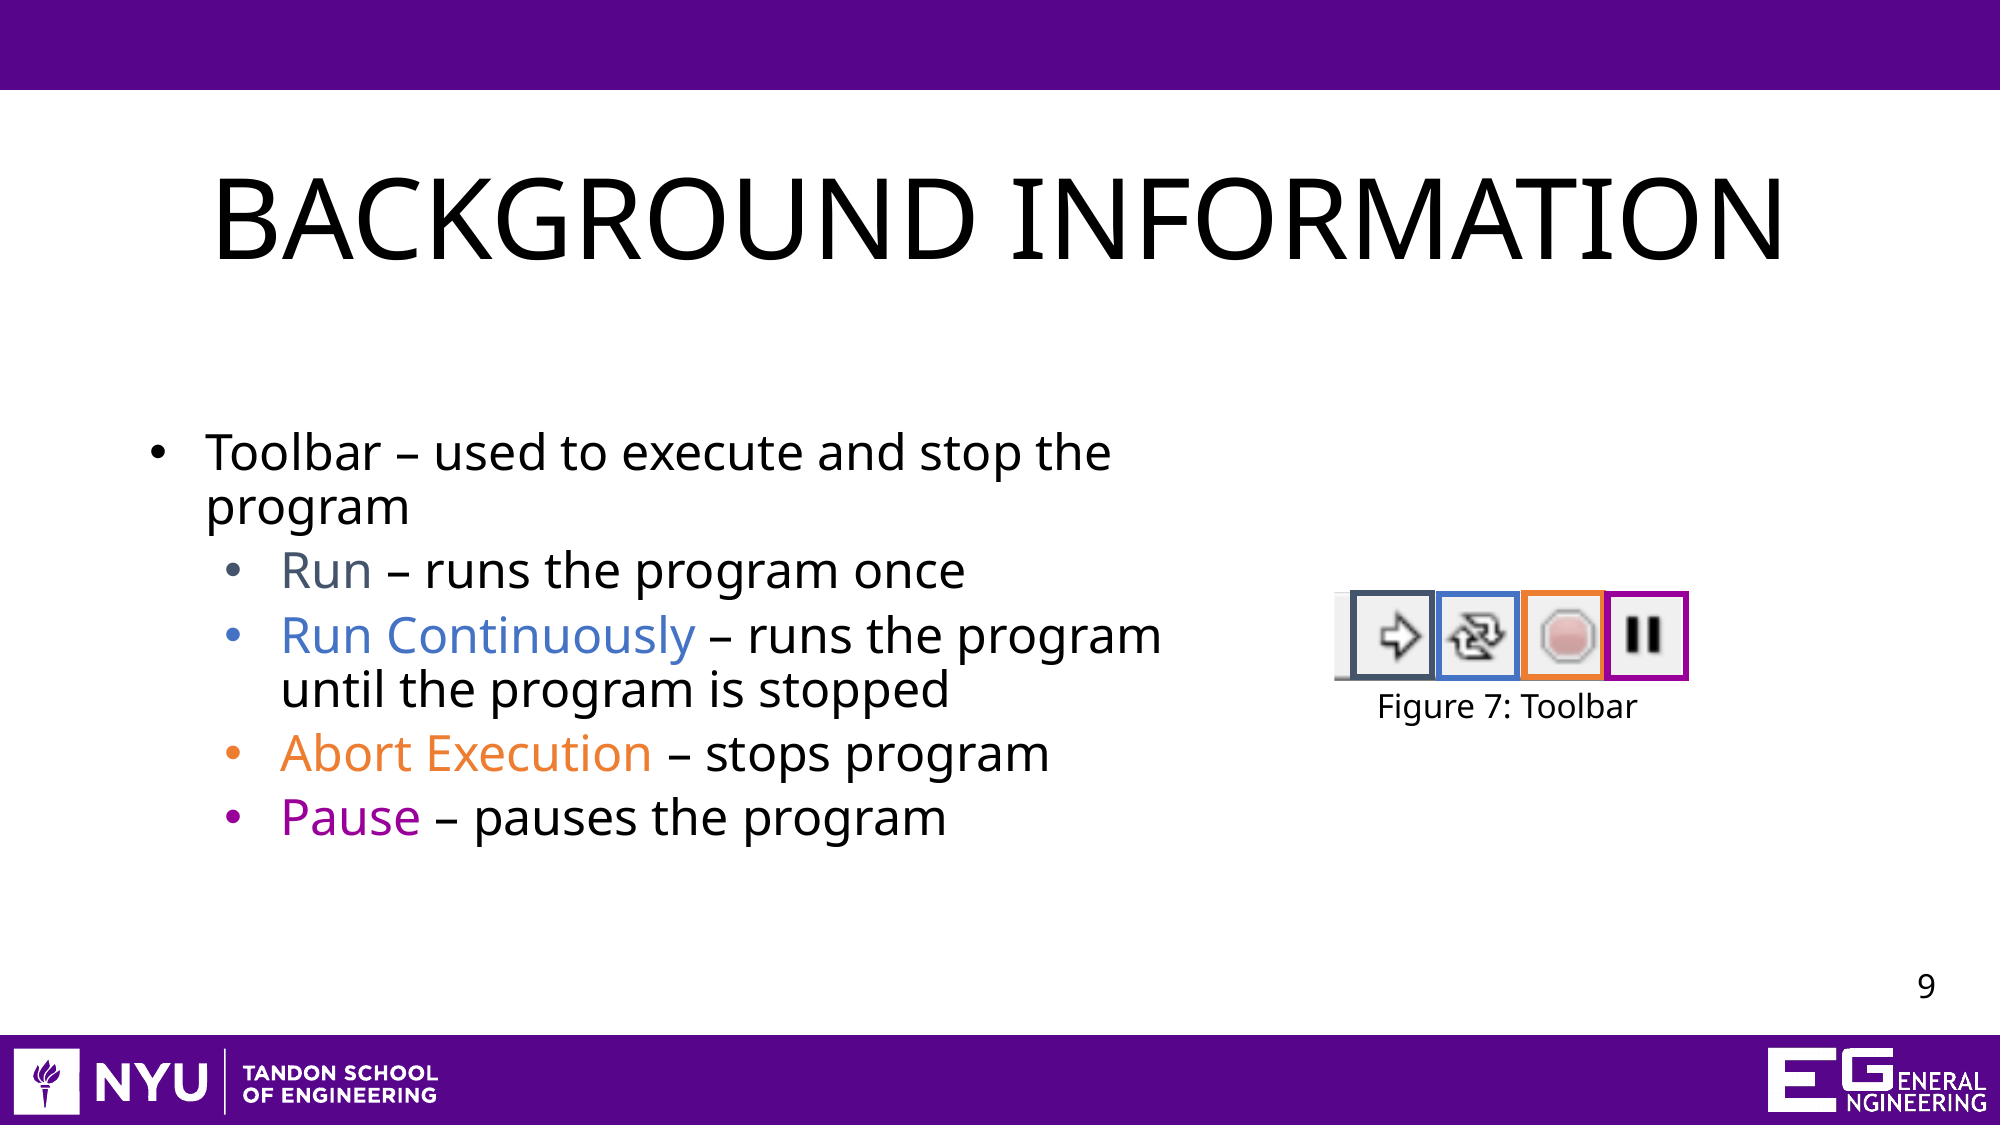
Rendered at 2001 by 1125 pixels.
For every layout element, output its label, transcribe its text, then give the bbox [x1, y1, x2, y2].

subtitle Toolbar – used to execute and stop the program Run – runs the program once Run Continuously – runs the program until the program is stopped Abort Execution – stops program Pause – pauses the program [134, 315, 1264, 959]
picture [13, 1048, 438, 1115]
picture [1334, 591, 1682, 680]
title BACKGROUND INFORMATION [92, 132, 1908, 292]
text_box 9 [1802, 958, 1951, 1013]
text_box [0, 1034, 1752, 1125]
picture [1752, 1031, 2000, 1125]
text_box Figure 7: Toolbar [1263, 678, 1753, 733]
text_box [0, 0, 2000, 91]
text_box [1682, 593, 1687, 679]
